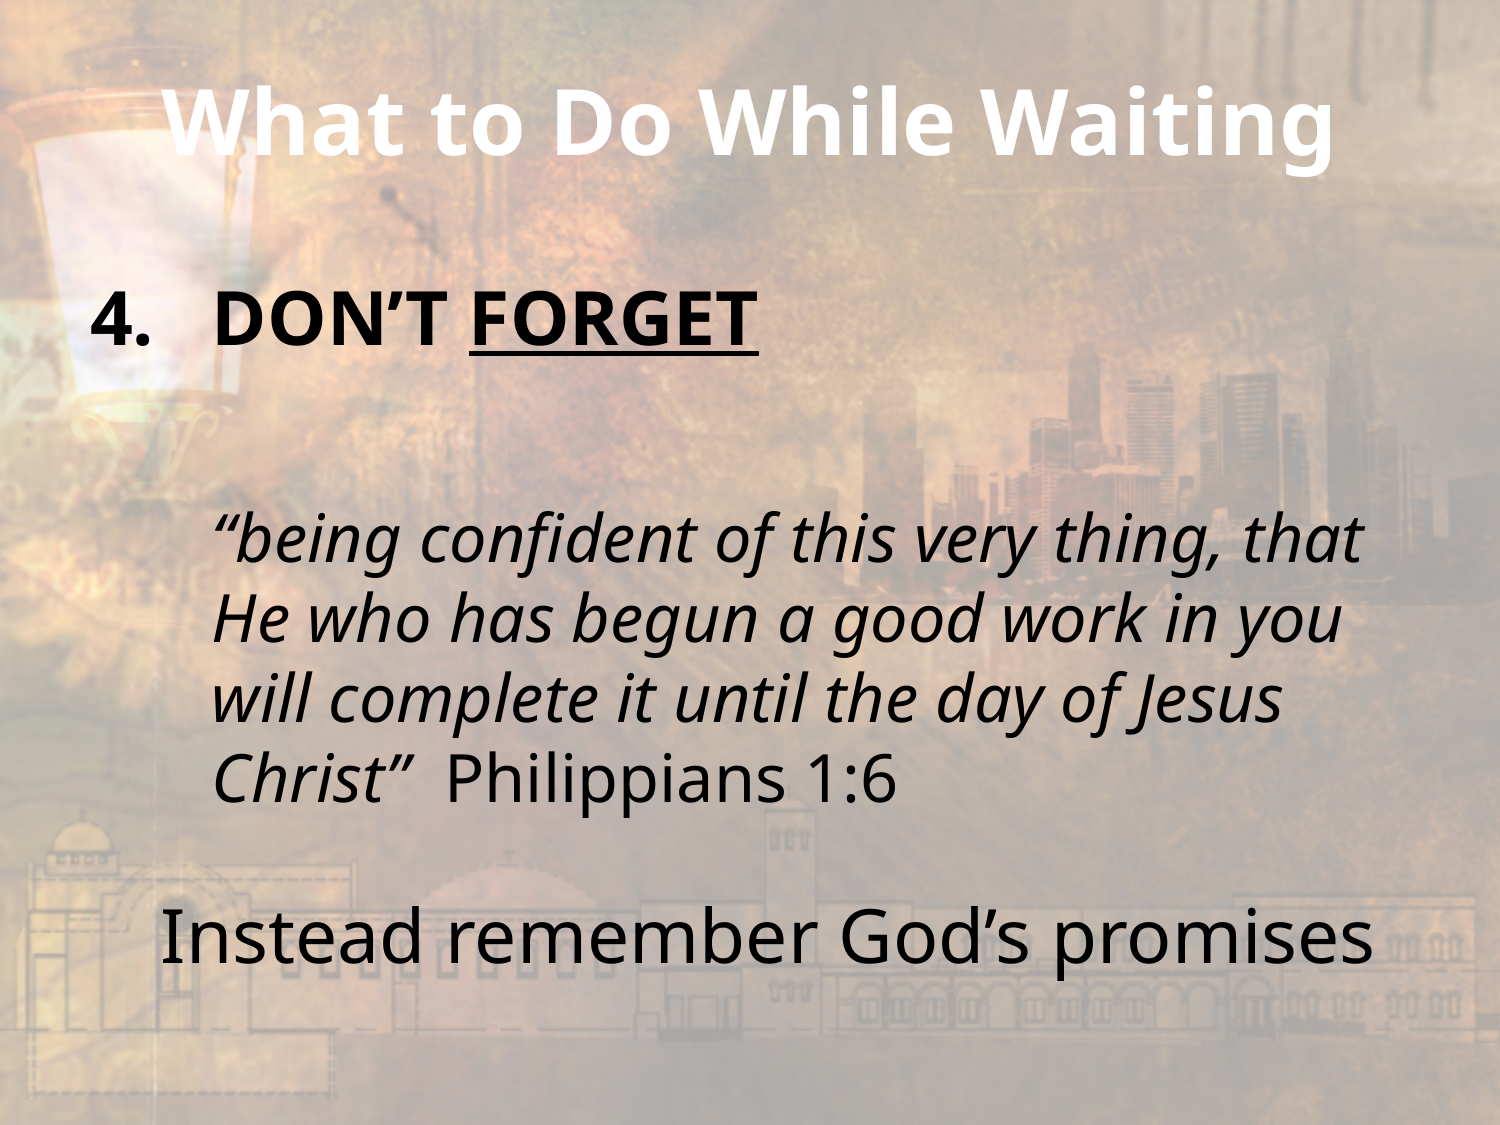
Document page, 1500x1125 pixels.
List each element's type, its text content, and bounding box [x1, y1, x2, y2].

title What to Do While Waiting [74, 24, 1426, 213]
picture [0, 0, 1500, 1125]
list DON’T FORGET “being confident of this very thing, that He who has begun a good work in you will complete it until the day of Jesus Christ” Philippians 1:6 Instead remember God’s promises [74, 262, 1463, 1088]
